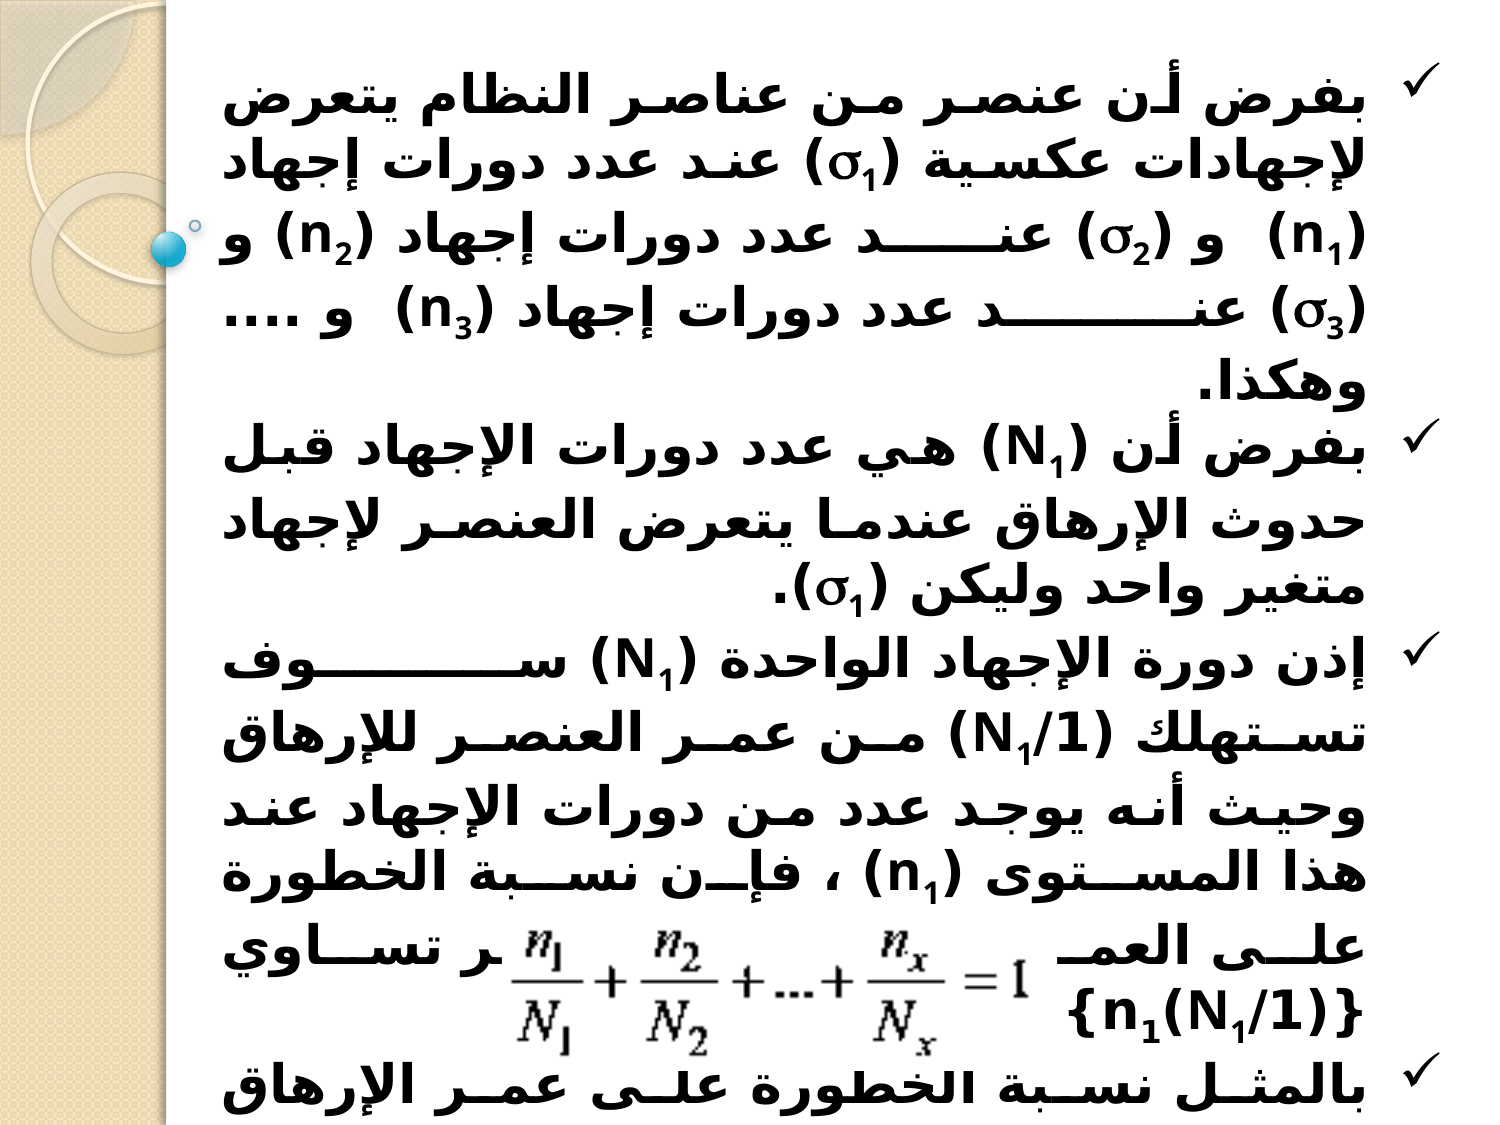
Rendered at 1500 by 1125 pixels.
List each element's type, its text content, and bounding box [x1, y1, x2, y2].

picture [501, 912, 1058, 1071]
text_box بفرض أن عنصر من عناصر النظام يتعرض لإجهادات عكسية (1) عند عدد دورات إجهاد (n1) و (2) عند عدد دورات إجهاد (n2) و (3) عند عدد دورات إجهاد (n3) و .... وهكذا. بفرض أن (N1) هي عدد دورات الإجهاد قبل حدوث الإرهاق عندما يتعرض العنصر لإجهاد متغير واحد وليكن (1). إذن دورة الإجهاد الواحدة (N1) سوف تستهلك (1/N1) من عمر العنصر للإرهاق وحيث أنه يوجد عدد من دورات الإجهاد عند هذا المستوى (n1) ، فإن نسبة الخطورة على العمر الإرهاقي للعنصر تساوي {(1/N1)n1} أو (n1/N1). بالمثل نسبة الخطورة على عمر الإرهاق للعنصر عند مستوى الإجهاد (2) تساوي (n2/N2). بإضافة المقادير السابقة نحصل على معادلة Miner's Equation التي تستخدم في حساب العمر الإرهاقي لعناصر أي نظام هندسي كما يلي: [206, 51, 1459, 1125]
